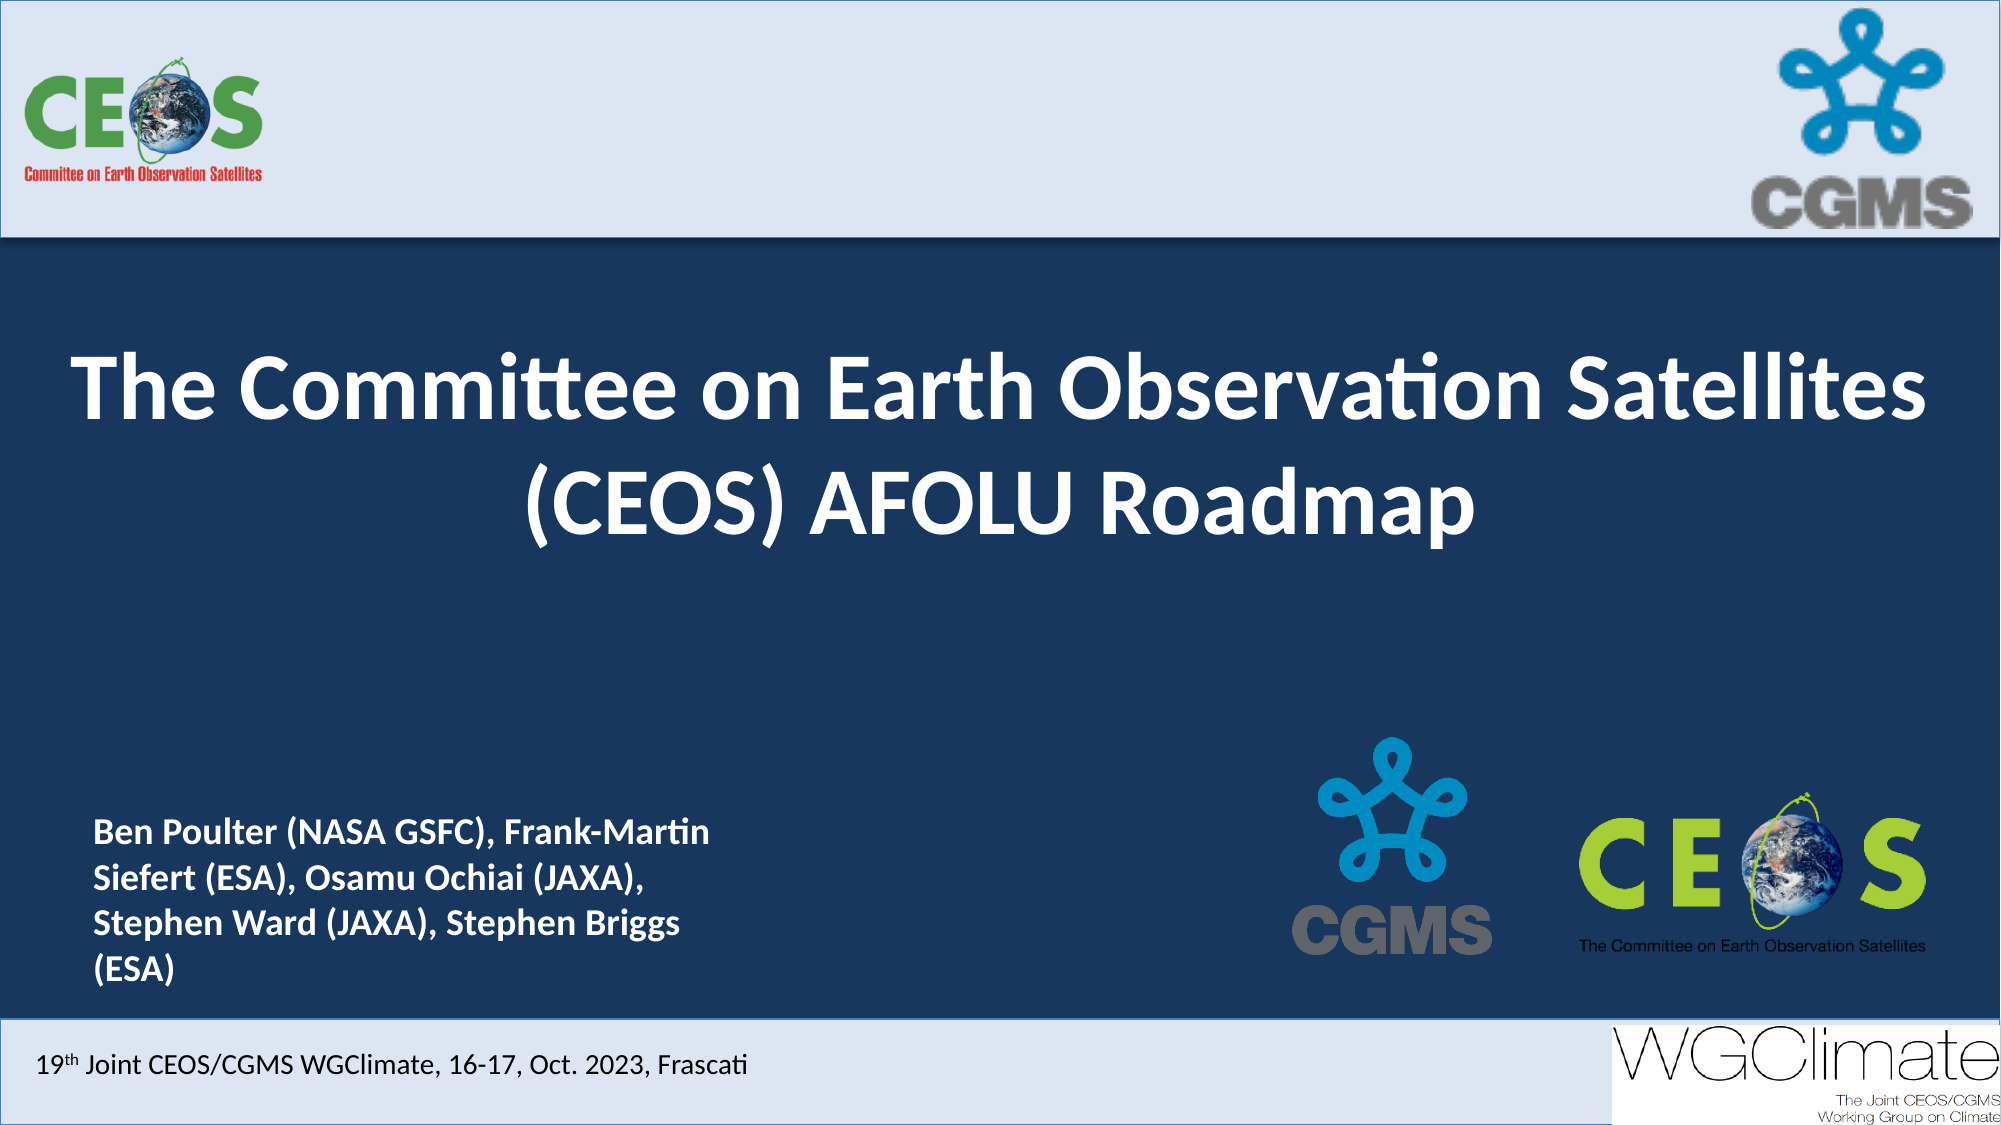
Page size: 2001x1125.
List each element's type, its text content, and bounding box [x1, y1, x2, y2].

picture [1439, 793, 1452, 802]
picture [1333, 794, 1346, 802]
picture [1, 33, 285, 204]
text_box [462, 482, 1597, 834]
text_box 19th Joint CEOS/CGMS WGClimate, 16-17, Oct. 2023, Frascati [20, 1037, 906, 1088]
text_box The Committee on Earth Observation Satellites (CEOS) AFOLU Roadmap [54, 317, 1946, 559]
picture [1291, 737, 1492, 955]
picture [1389, 753, 1396, 767]
picture [1372, 794, 1413, 833]
picture [1751, 7, 1973, 229]
picture [1579, 791, 1926, 955]
picture [1612, 1025, 2001, 1125]
picture [1354, 854, 1365, 866]
picture [1420, 854, 1430, 866]
